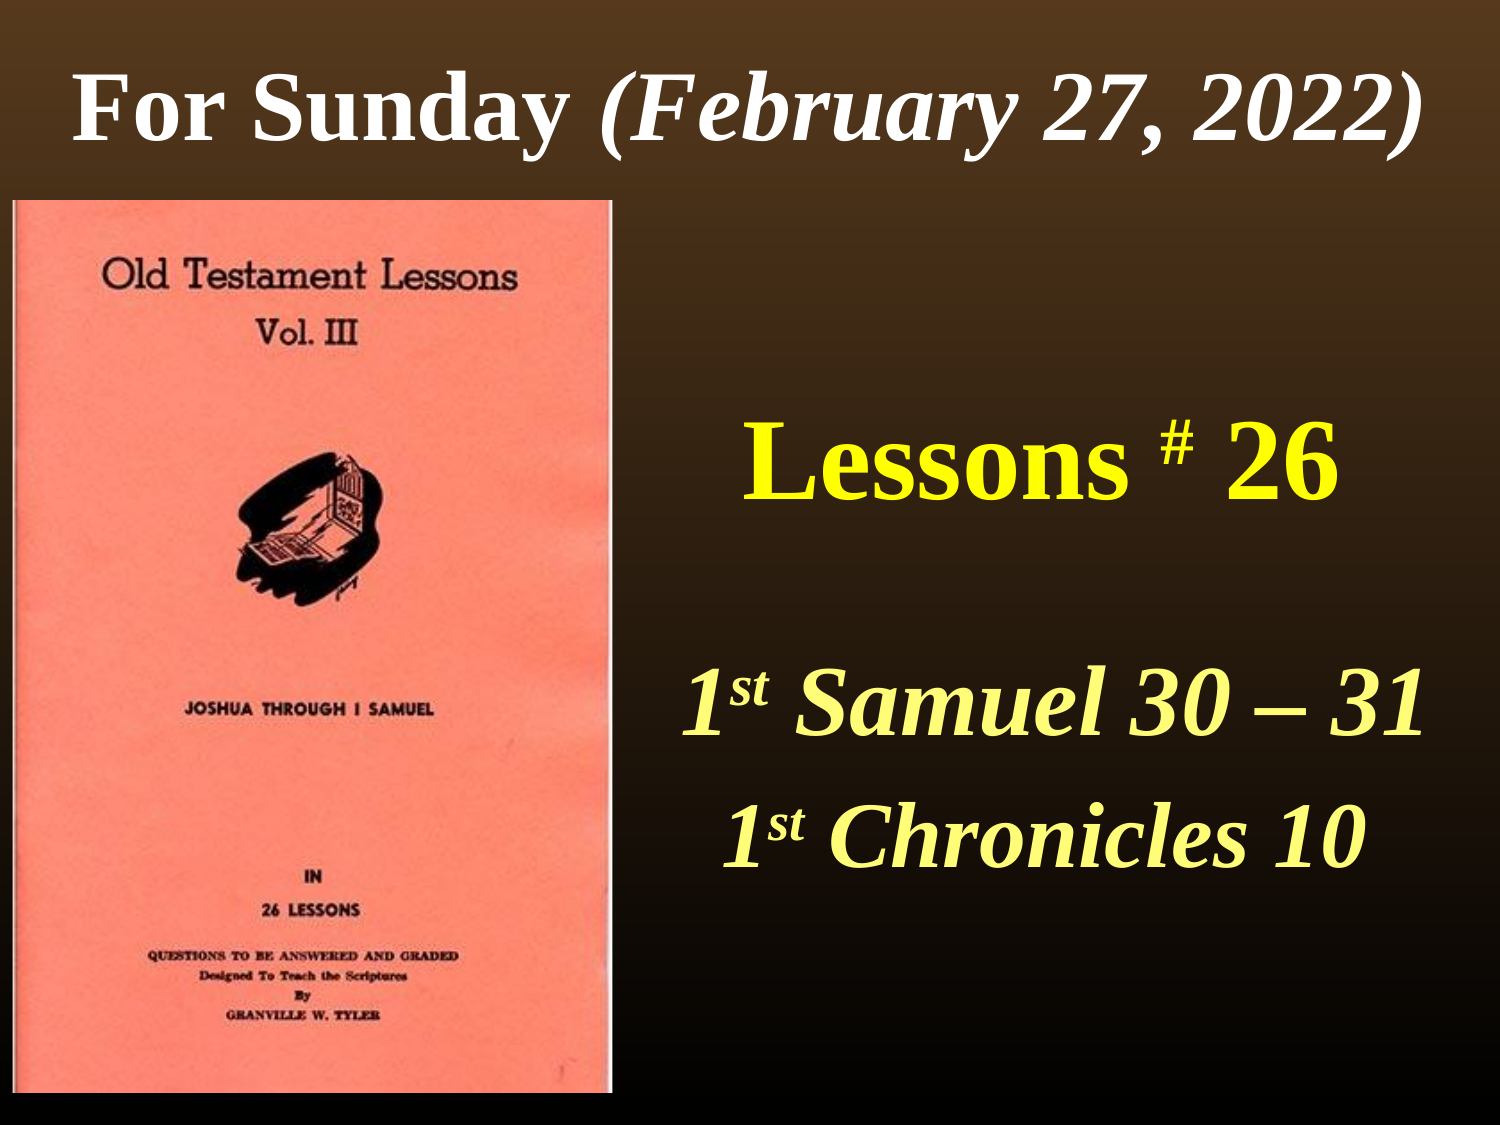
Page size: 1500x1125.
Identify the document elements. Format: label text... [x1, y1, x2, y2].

picture [12, 199, 613, 1094]
subtitle Lessons # 26 1st Samuel 30 – 31 1st Chronicles 10 [616, 375, 1500, 900]
title For Sunday (February 27, 2022) [0, 0, 1500, 200]
